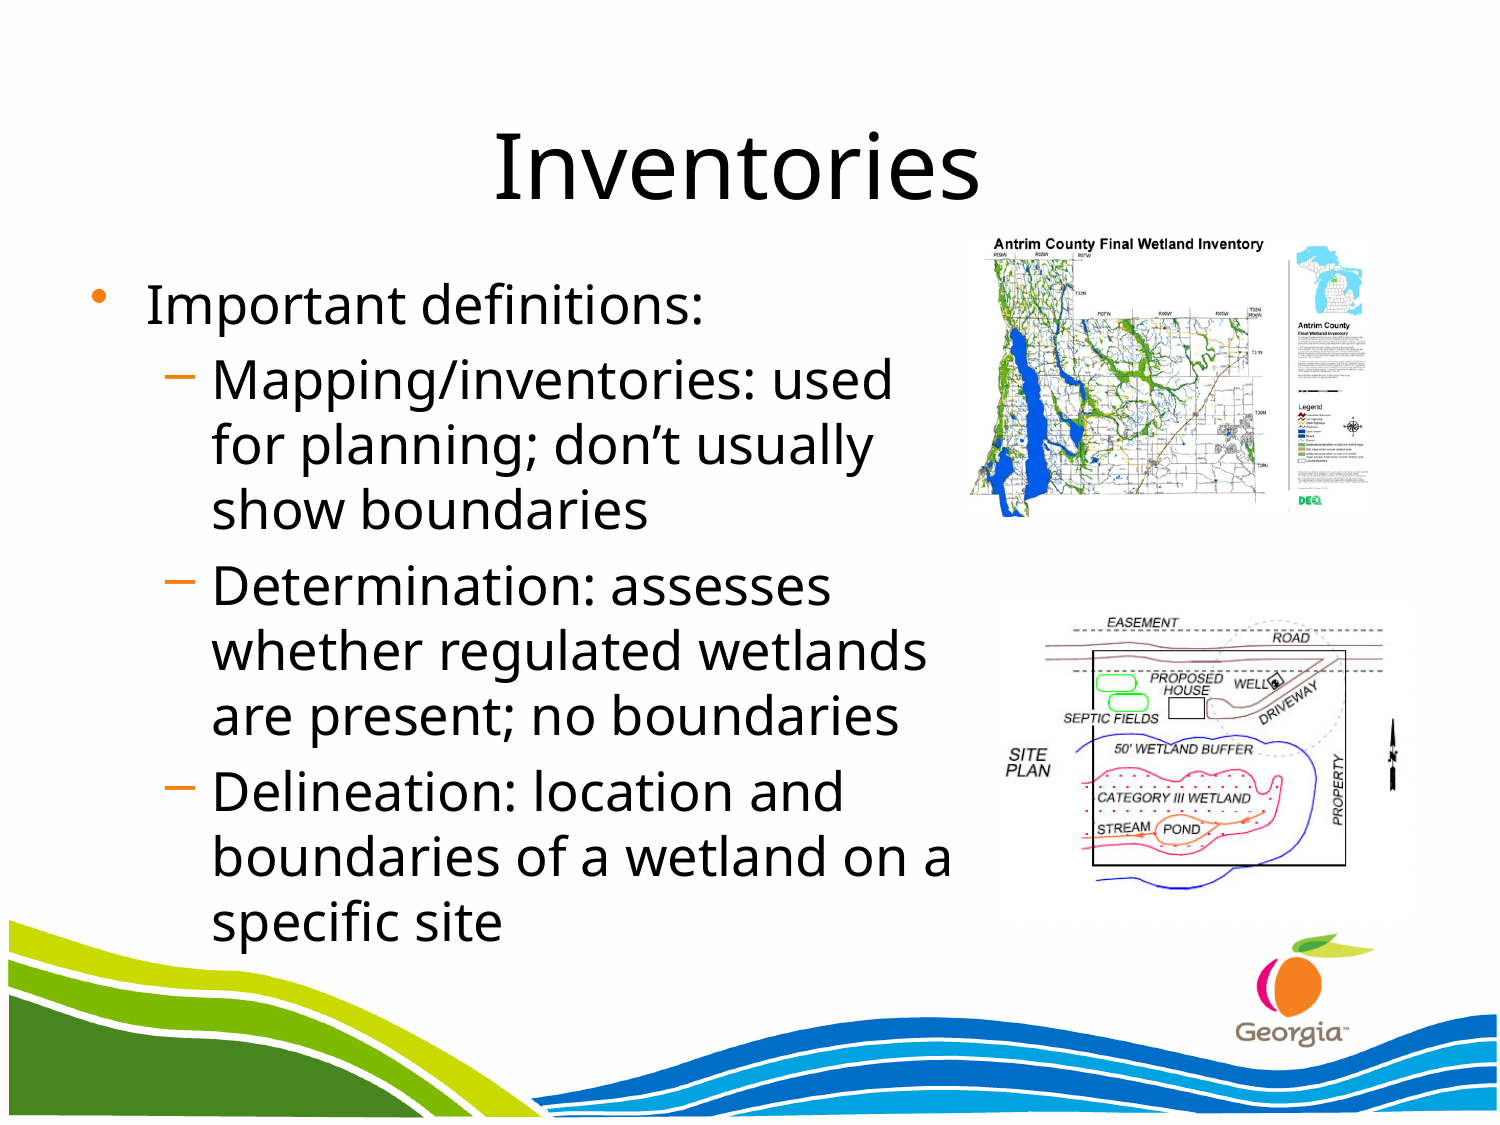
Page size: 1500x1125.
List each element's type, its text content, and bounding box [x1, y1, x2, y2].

picture [0, 0, 1500, 1125]
title Inventories [74, 87, 1426, 238]
list Important definitions: Mapping/inventories: used for planning; don’t usually show boundaries Determination: assesses whether regulated wetlands are present; no boundaries Delineation: location and boundaries of a wetland on a specific site [74, 262, 988, 951]
